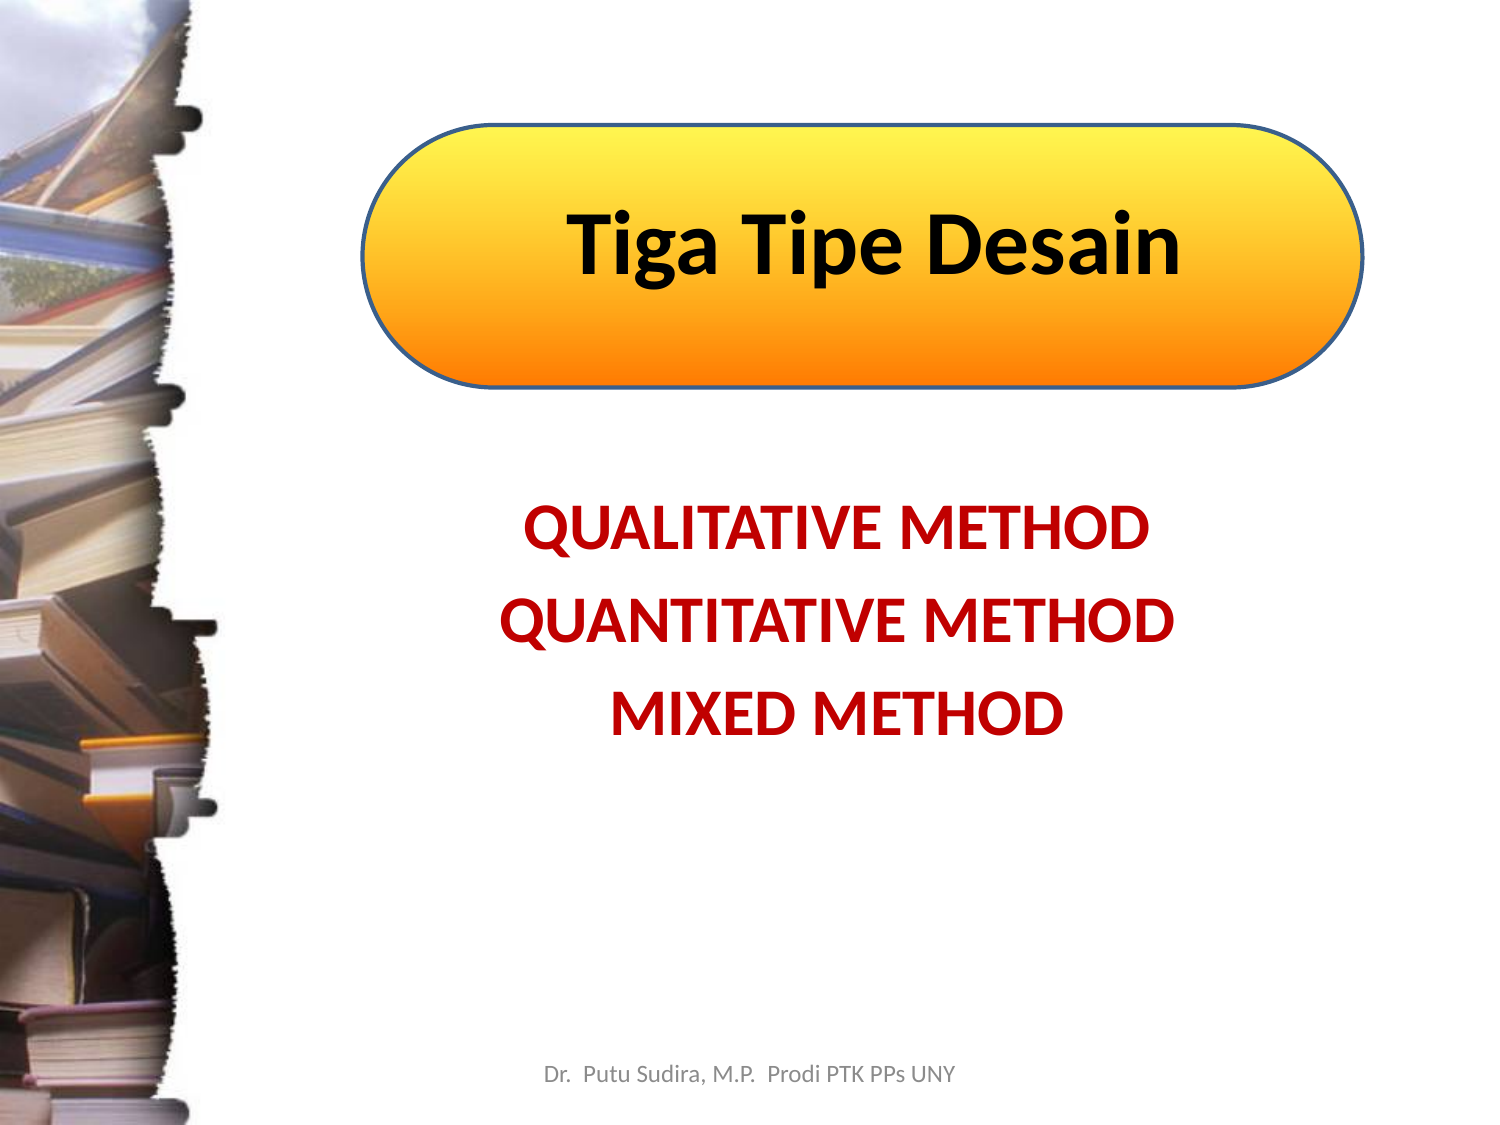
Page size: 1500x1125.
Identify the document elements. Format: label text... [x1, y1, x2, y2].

title Tiga Tipe Desain [324, 125, 1425, 350]
text_box [398, 350, 1327, 390]
subtitle QUALITATIVE METHOD QUANTITATIVE METHOD MIXED METHOD [387, 474, 1288, 850]
footer Dr. Putu Sudira, M.P. Prodi PTK PPs UNY [512, 1042, 988, 1103]
picture [0, 0, 1500, 1125]
